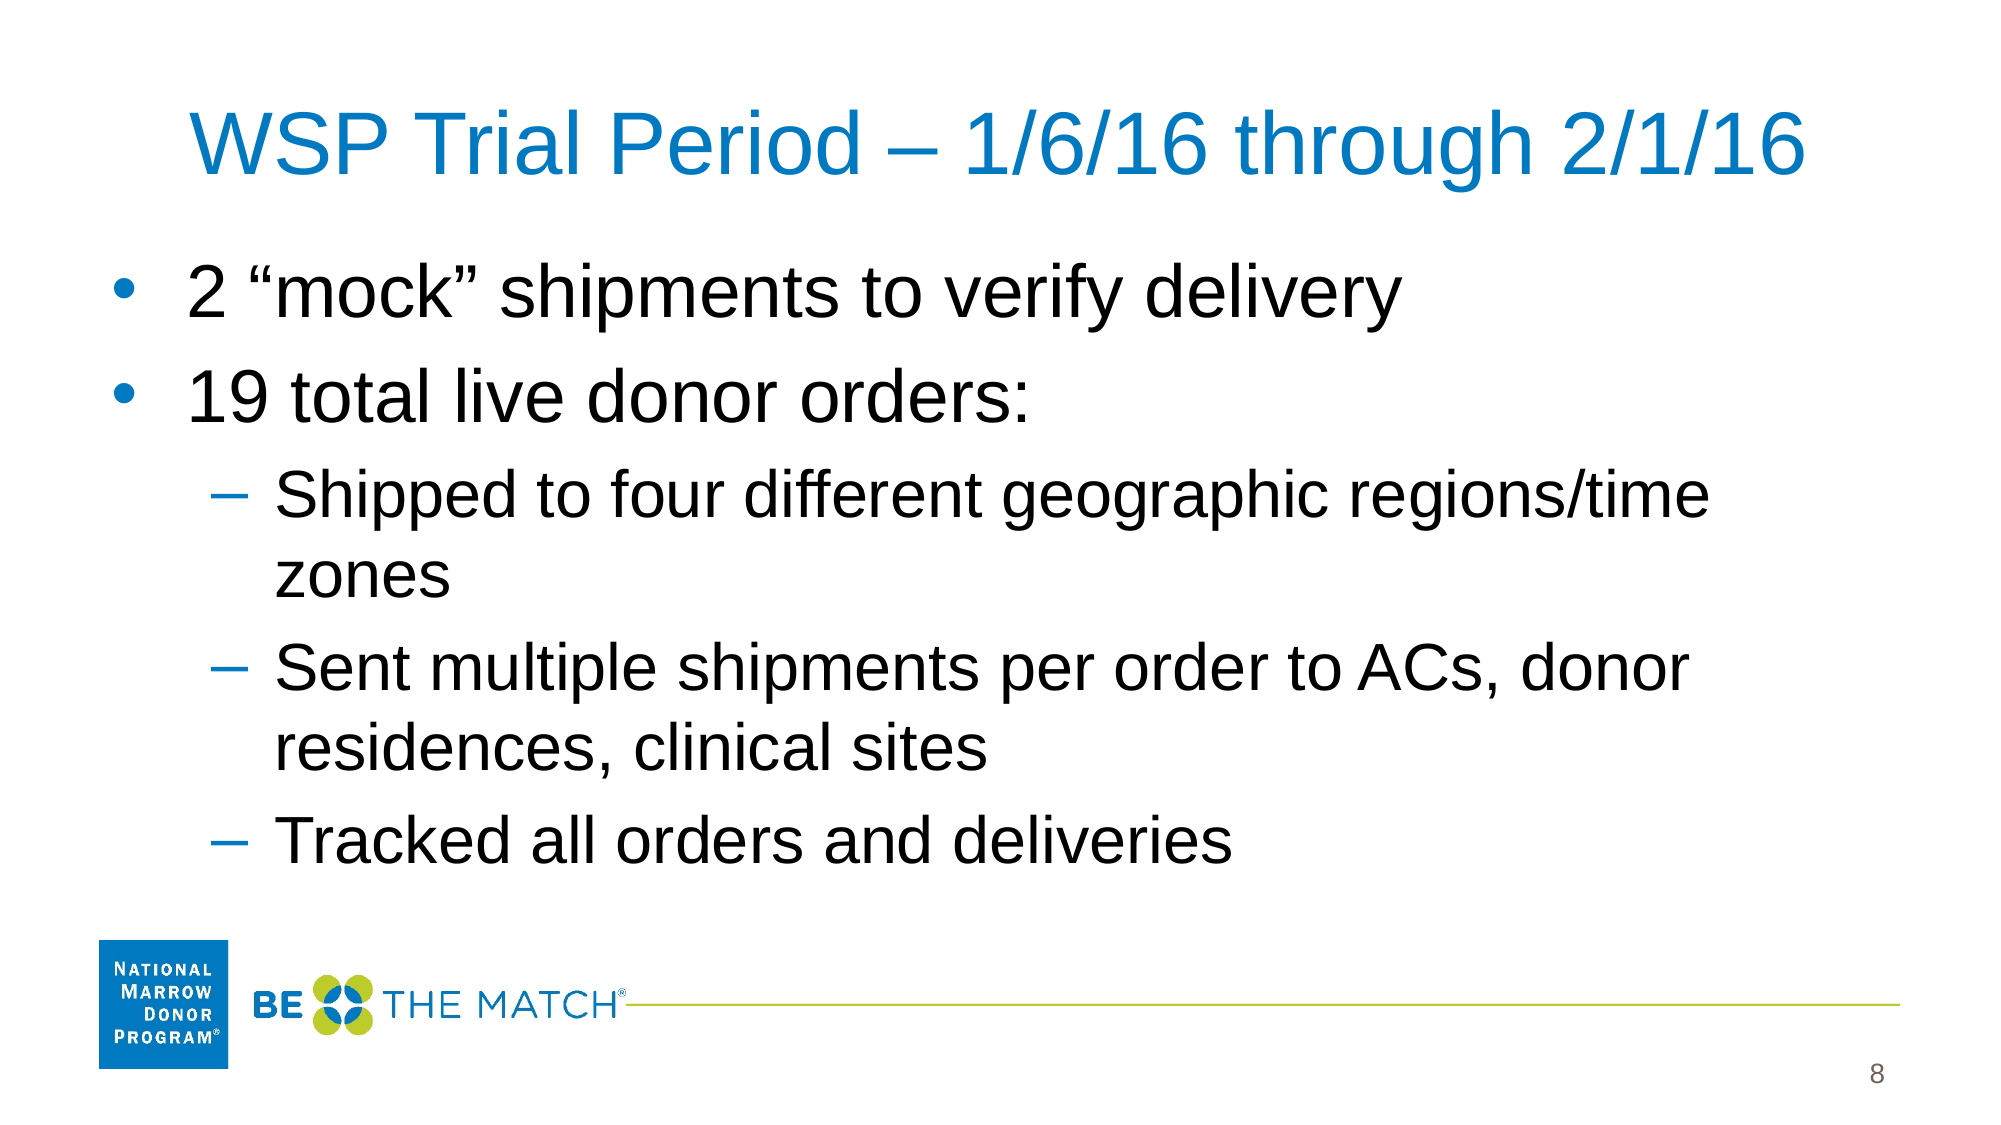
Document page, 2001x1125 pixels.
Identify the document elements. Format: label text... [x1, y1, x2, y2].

picture [88, 938, 626, 1074]
slide_number 8 [1433, 1042, 1900, 1103]
title WSP Trial Period – 1/6/16 through 2/1/16 [99, 45, 1900, 233]
list 2 “mock” shipments to verify delivery 19 total live donor orders: Shipped to four different geographic regions/time zones Sent multiple shipments per order to ACs, donor residences, clinical sites Tracked all orders and deliveries [96, 234, 1897, 963]
